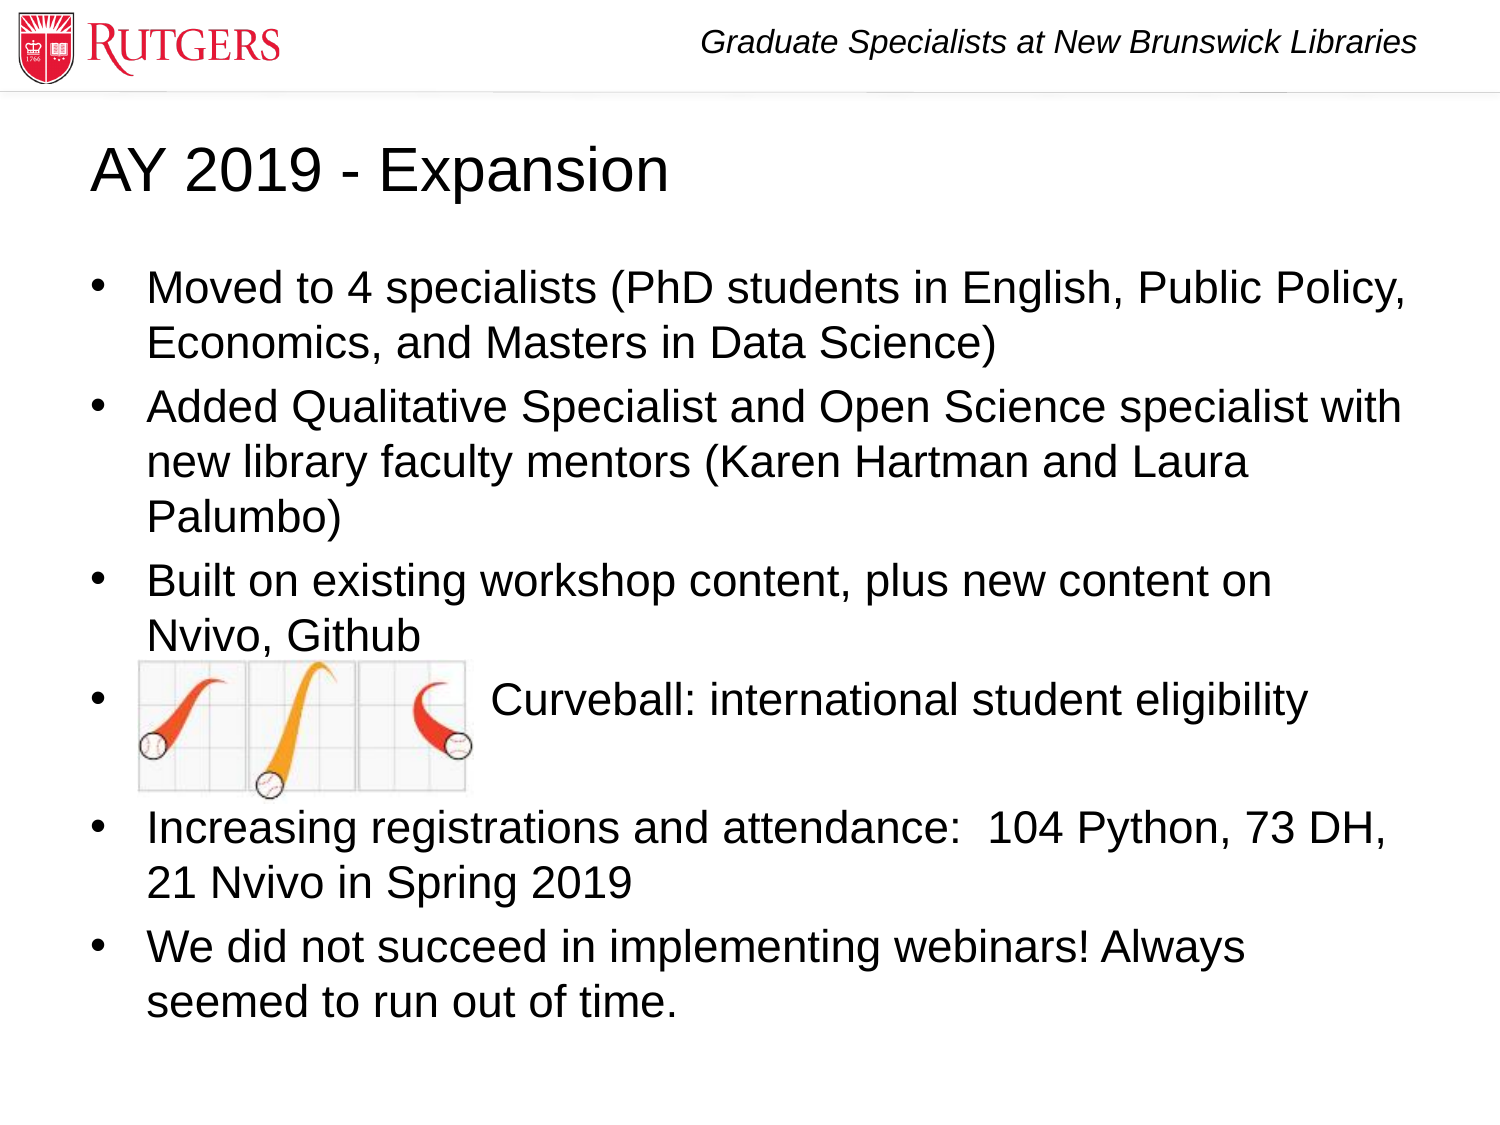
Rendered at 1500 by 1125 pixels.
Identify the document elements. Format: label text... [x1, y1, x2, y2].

picture [137, 659, 474, 805]
title AY 2019 - Expansion [75, 99, 1425, 233]
list Moved to 4 specialists (PhD students in English, Public Policy, Economics, and Masters in Data Science) Added Qualitative Specialist and Open Science specialist with new library faculty mentors (Karen Hartman and Laura Palumbo) Built on existing workshop content, plus new content on Nvivo, Github Curveball: international student eligibility Increasing registrations and attendance: 104 Python, 73 DH, 21 Nvivo in Spring 2019 We did not succeed in implementing webinars! Always seemed to run out of time. [75, 249, 1425, 994]
